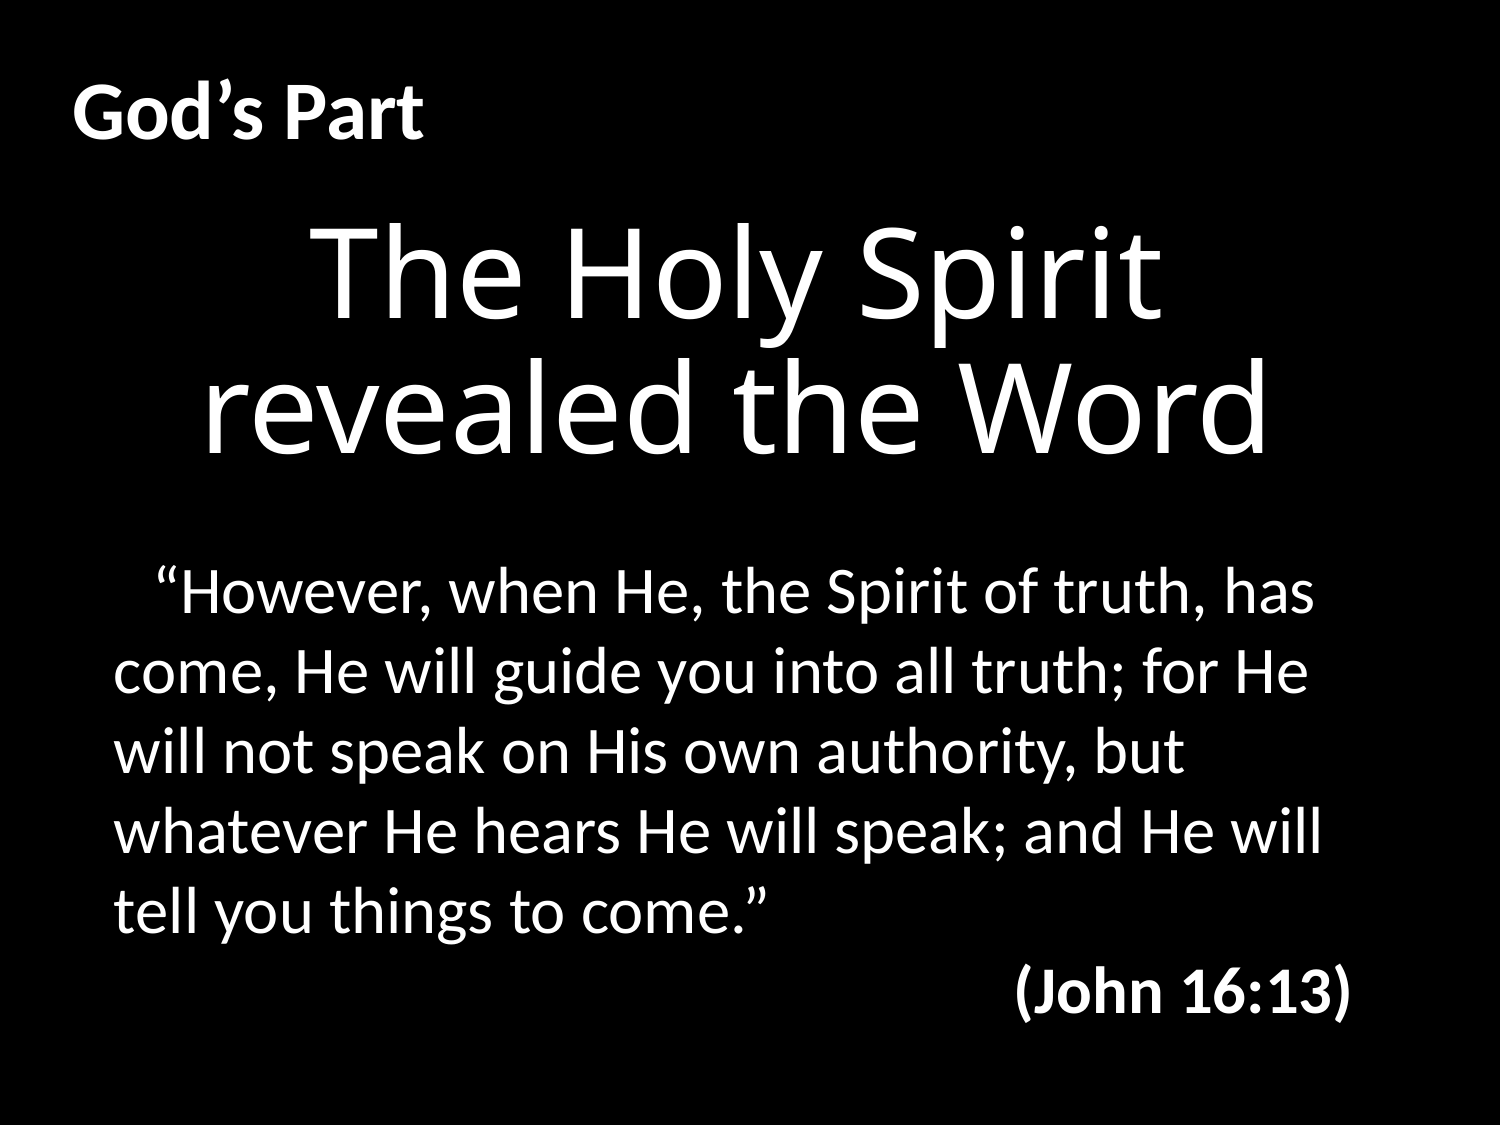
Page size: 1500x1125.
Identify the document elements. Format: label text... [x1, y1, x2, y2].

title The Holy Spirit revealed the Word [99, 184, 1375, 489]
text_box “However, when He, the Spirit of truth, has come, He will guide you into all truth; for He will not speak on His own authority, but whatever He hears He will speak; and He will tell you things to come.” (John 16:13) [99, 539, 1401, 1034]
subtitle God’s Part [57, 60, 450, 185]
